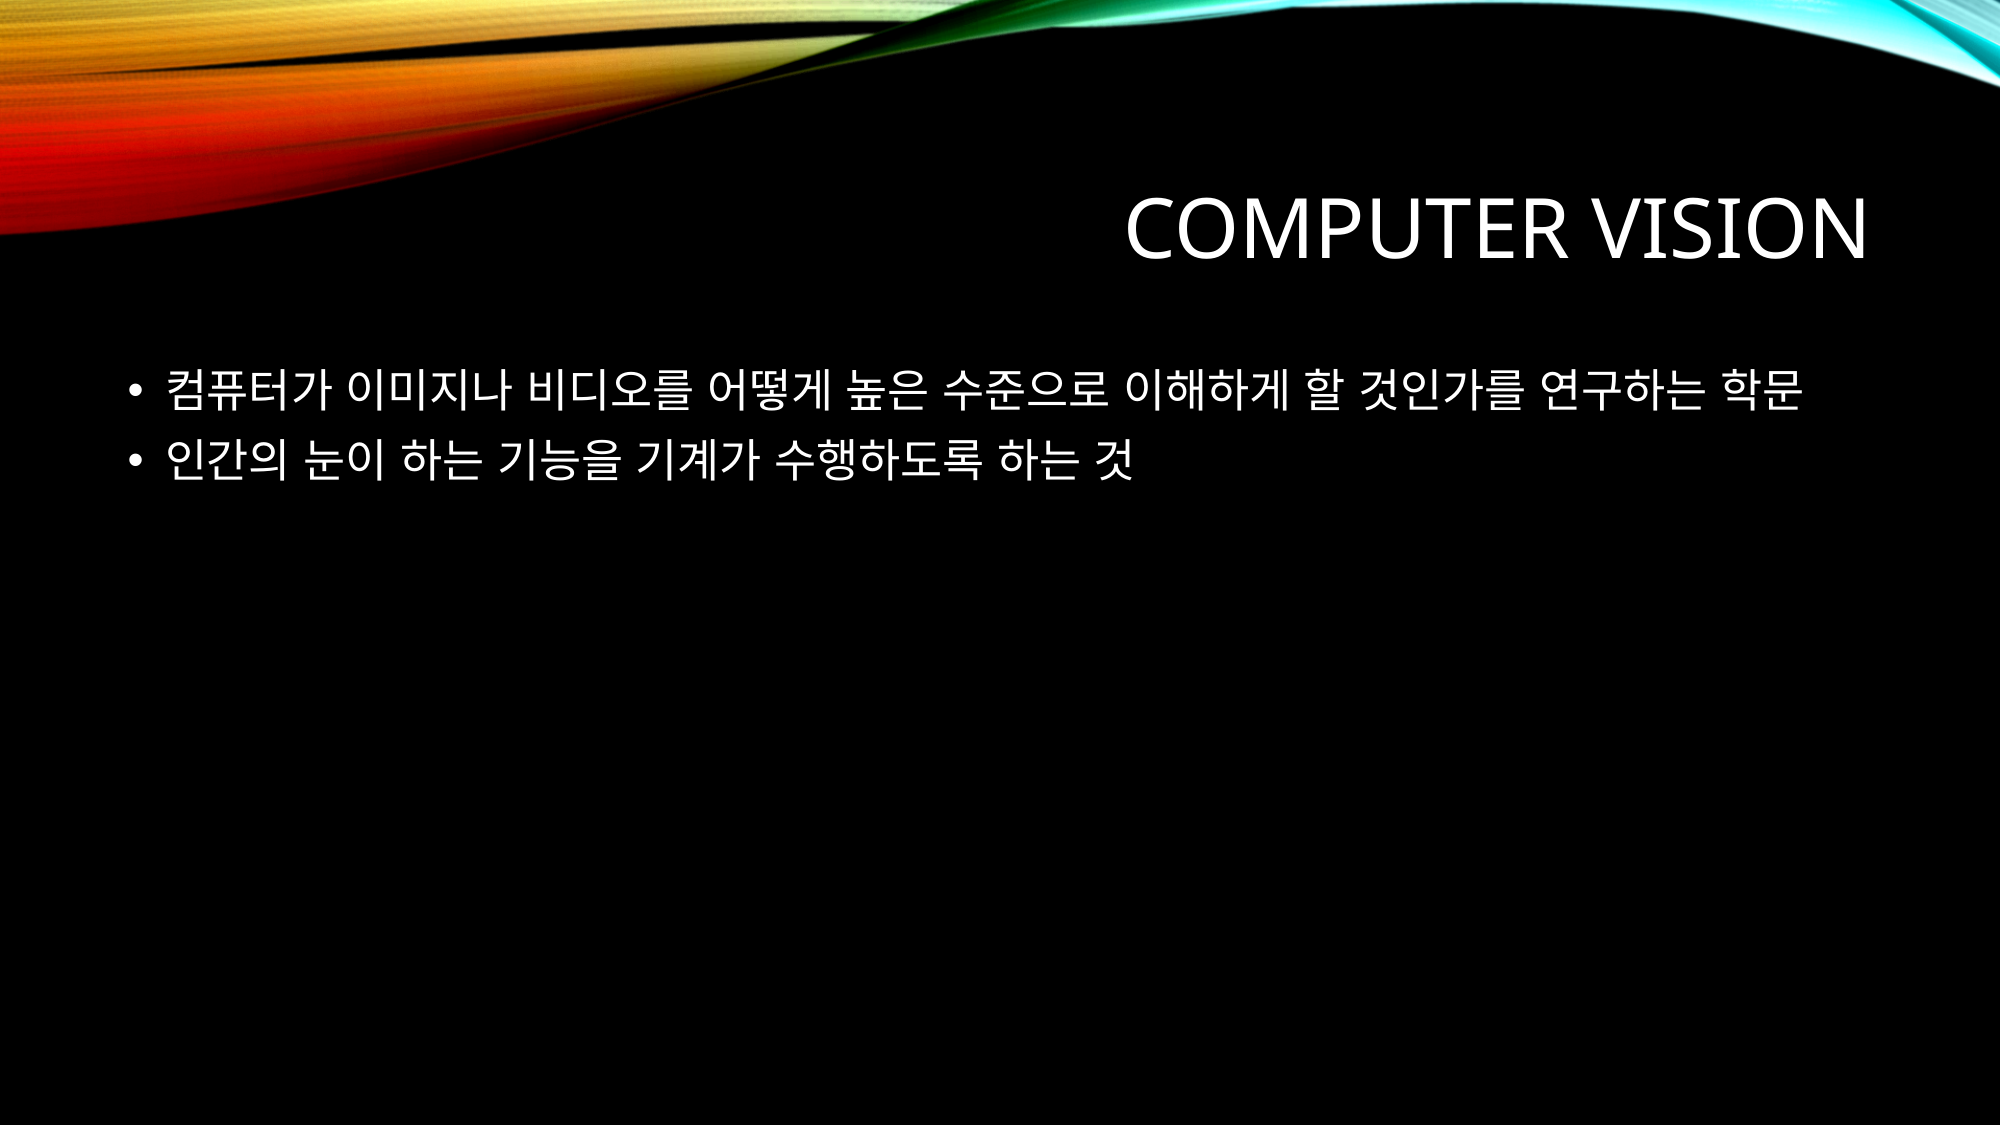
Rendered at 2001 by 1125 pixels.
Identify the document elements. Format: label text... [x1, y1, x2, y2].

title Computer Vision [474, 125, 1888, 338]
list 컴퓨터가 이미지나 비디오를 어떻게 높은 수준으로 이해하게 할 것인가를 연구하는 학문 인간의 눈이 하는 기능을 기계가 수행하도록 하는 것 [112, 360, 1888, 1021]
picture [0, 0, 2000, 237]
